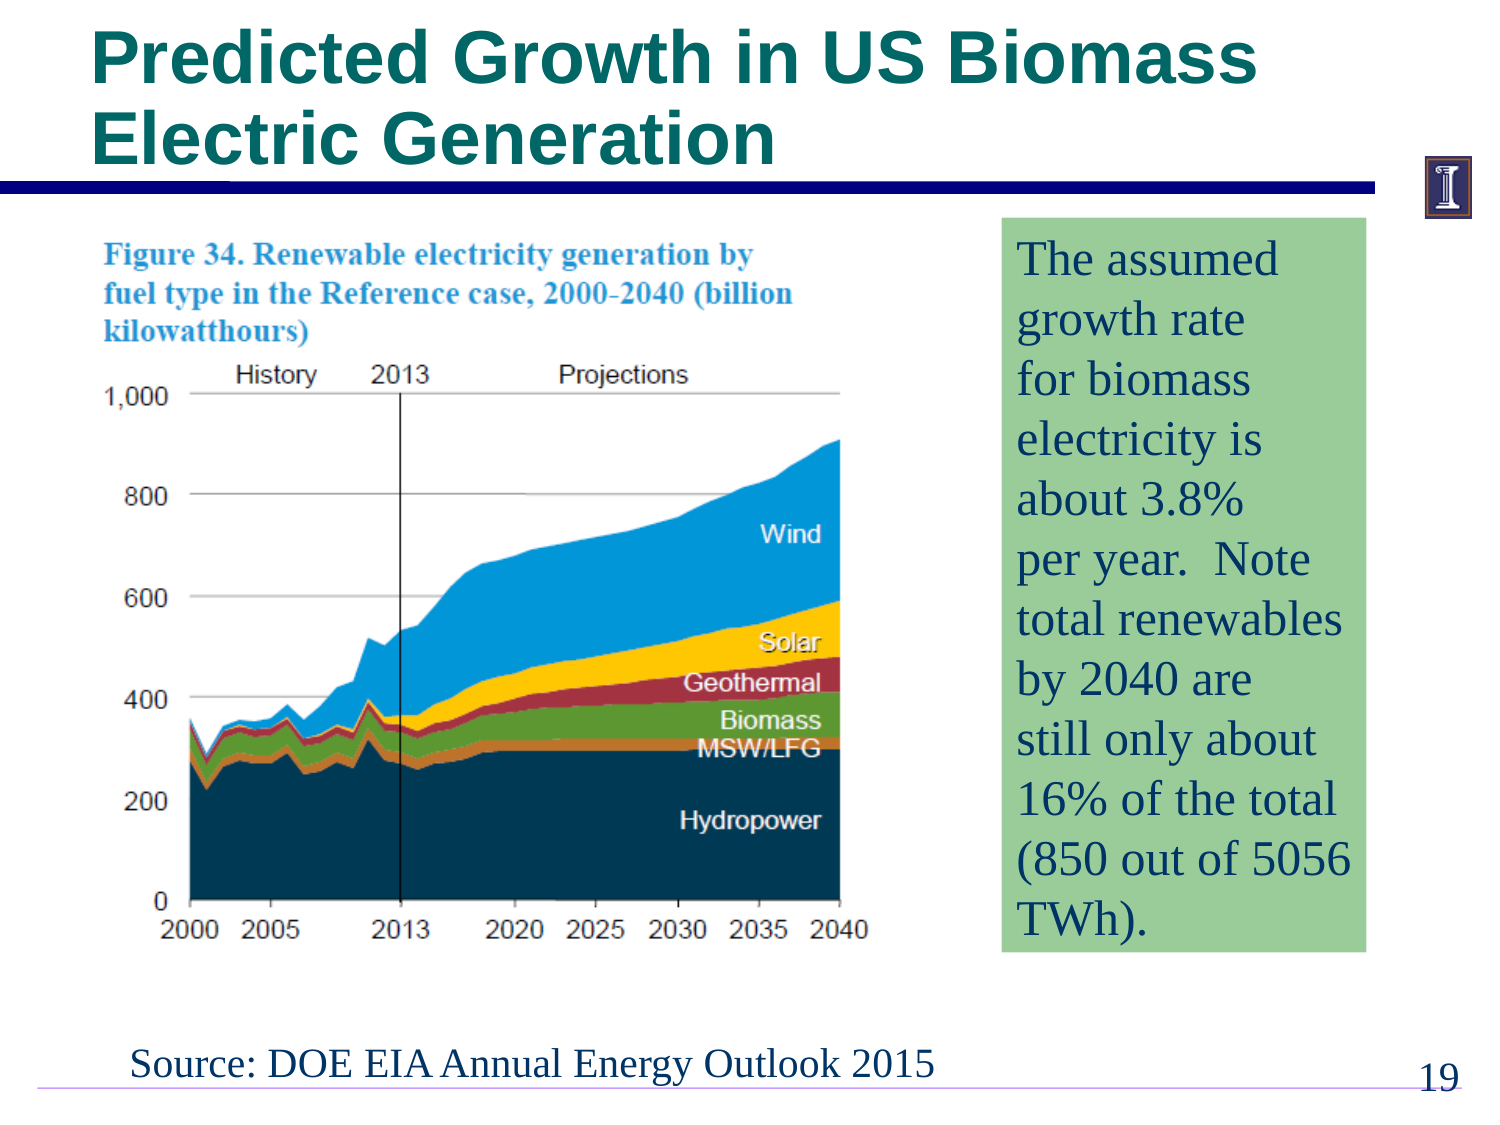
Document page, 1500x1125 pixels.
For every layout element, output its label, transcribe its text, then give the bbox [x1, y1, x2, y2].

picture [1424, 156, 1472, 219]
title Predicted Growth in US Biomass Electric Generation [74, 12, 1388, 188]
text_box The assumed growth rate for biomass electricity is about 3.8% per year. Note total renewables by 2040 are still only about 16% of the total (850 out of 5056 TWh). [1001, 217, 1367, 953]
text_box Source: DOE EIA Annual Energy Outlook 2015 [114, 1028, 951, 1094]
picture [74, 217, 886, 953]
slide_number 18 [1162, 1037, 1476, 1113]
